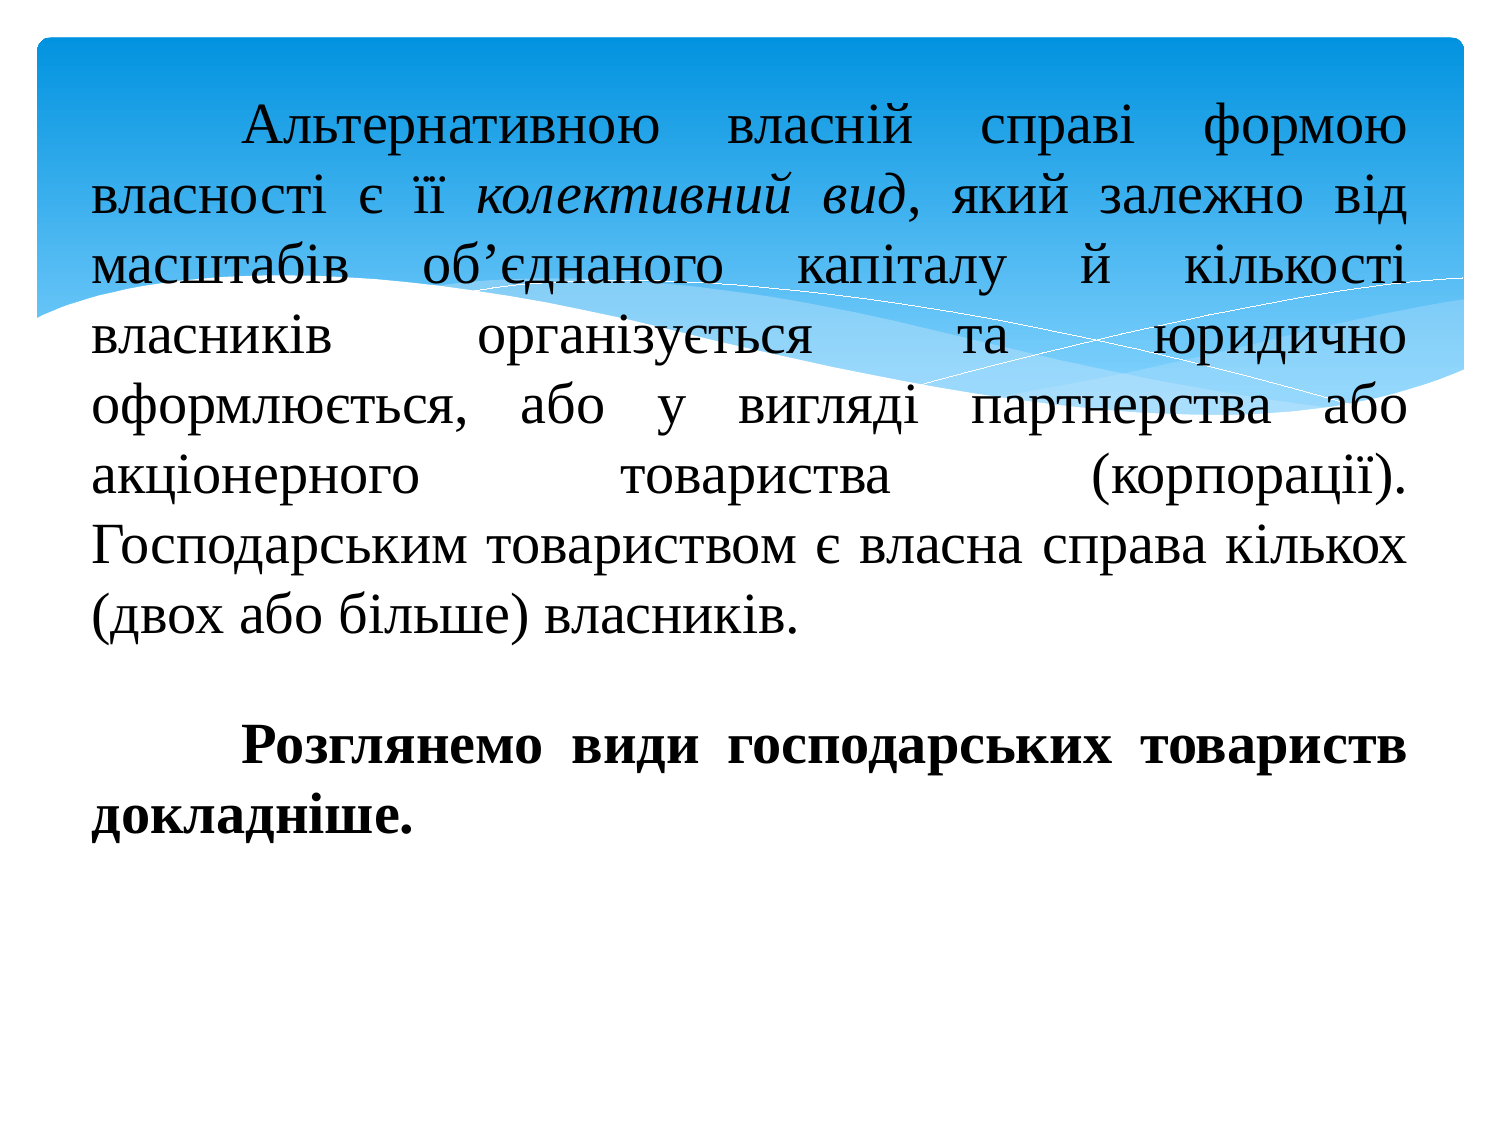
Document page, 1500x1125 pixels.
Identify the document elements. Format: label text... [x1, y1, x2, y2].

text_box Альтернативною власній справі формою власності є її колективний вид, який залежно від масштабів об’єднаного капіталу й кількості власників організується та юридично оформлюється, або у вигляді партнерства або акціонерного товариства (корпорації). Господарським товариством є власна справа кількох (двох або більше) власників. Розглянемо види господарських товариств докладніше. [76, 78, 1424, 853]
